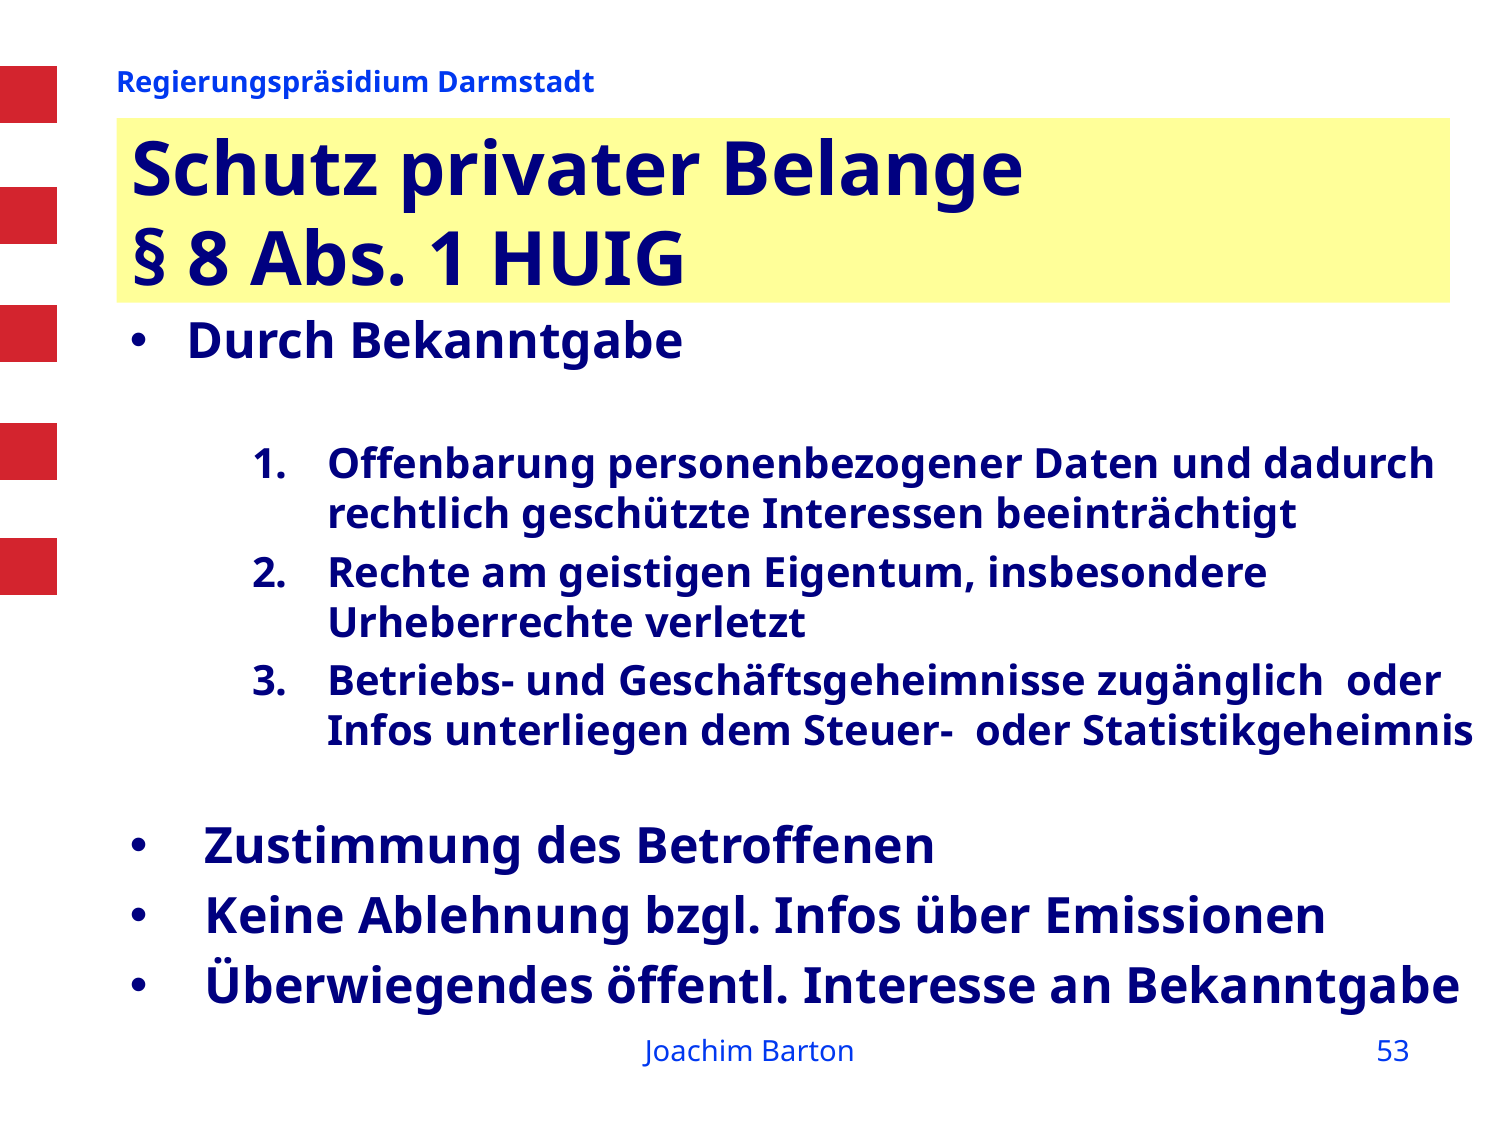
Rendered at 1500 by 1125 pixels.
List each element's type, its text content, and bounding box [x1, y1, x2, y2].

footer Joachim Barton [512, 1024, 988, 1103]
title Schutz privater Belange § 8 Abs. 1 HUIG [116, 118, 1450, 303]
slide_number 53 [1074, 1024, 1426, 1103]
subtitle Durch Bekanntgabe Offenbarung personenbezogener Daten und dadurch rechtlich geschützte Interessen beeinträchtigt Rechte am geistigen Eigentum, insbesondere Urheberrechte verletzt Betriebs- und Geschäftsgeheimnisse zugänglich oder Infos unterliegen dem Steuer- oder Statistikgeheimnis Zustimmung des Betroffenen Keine Ablehnung bzgl. Infos über Emissionen Überwiegendes öffentl. Interesse an Bekanntgabe [115, 301, 1500, 1025]
